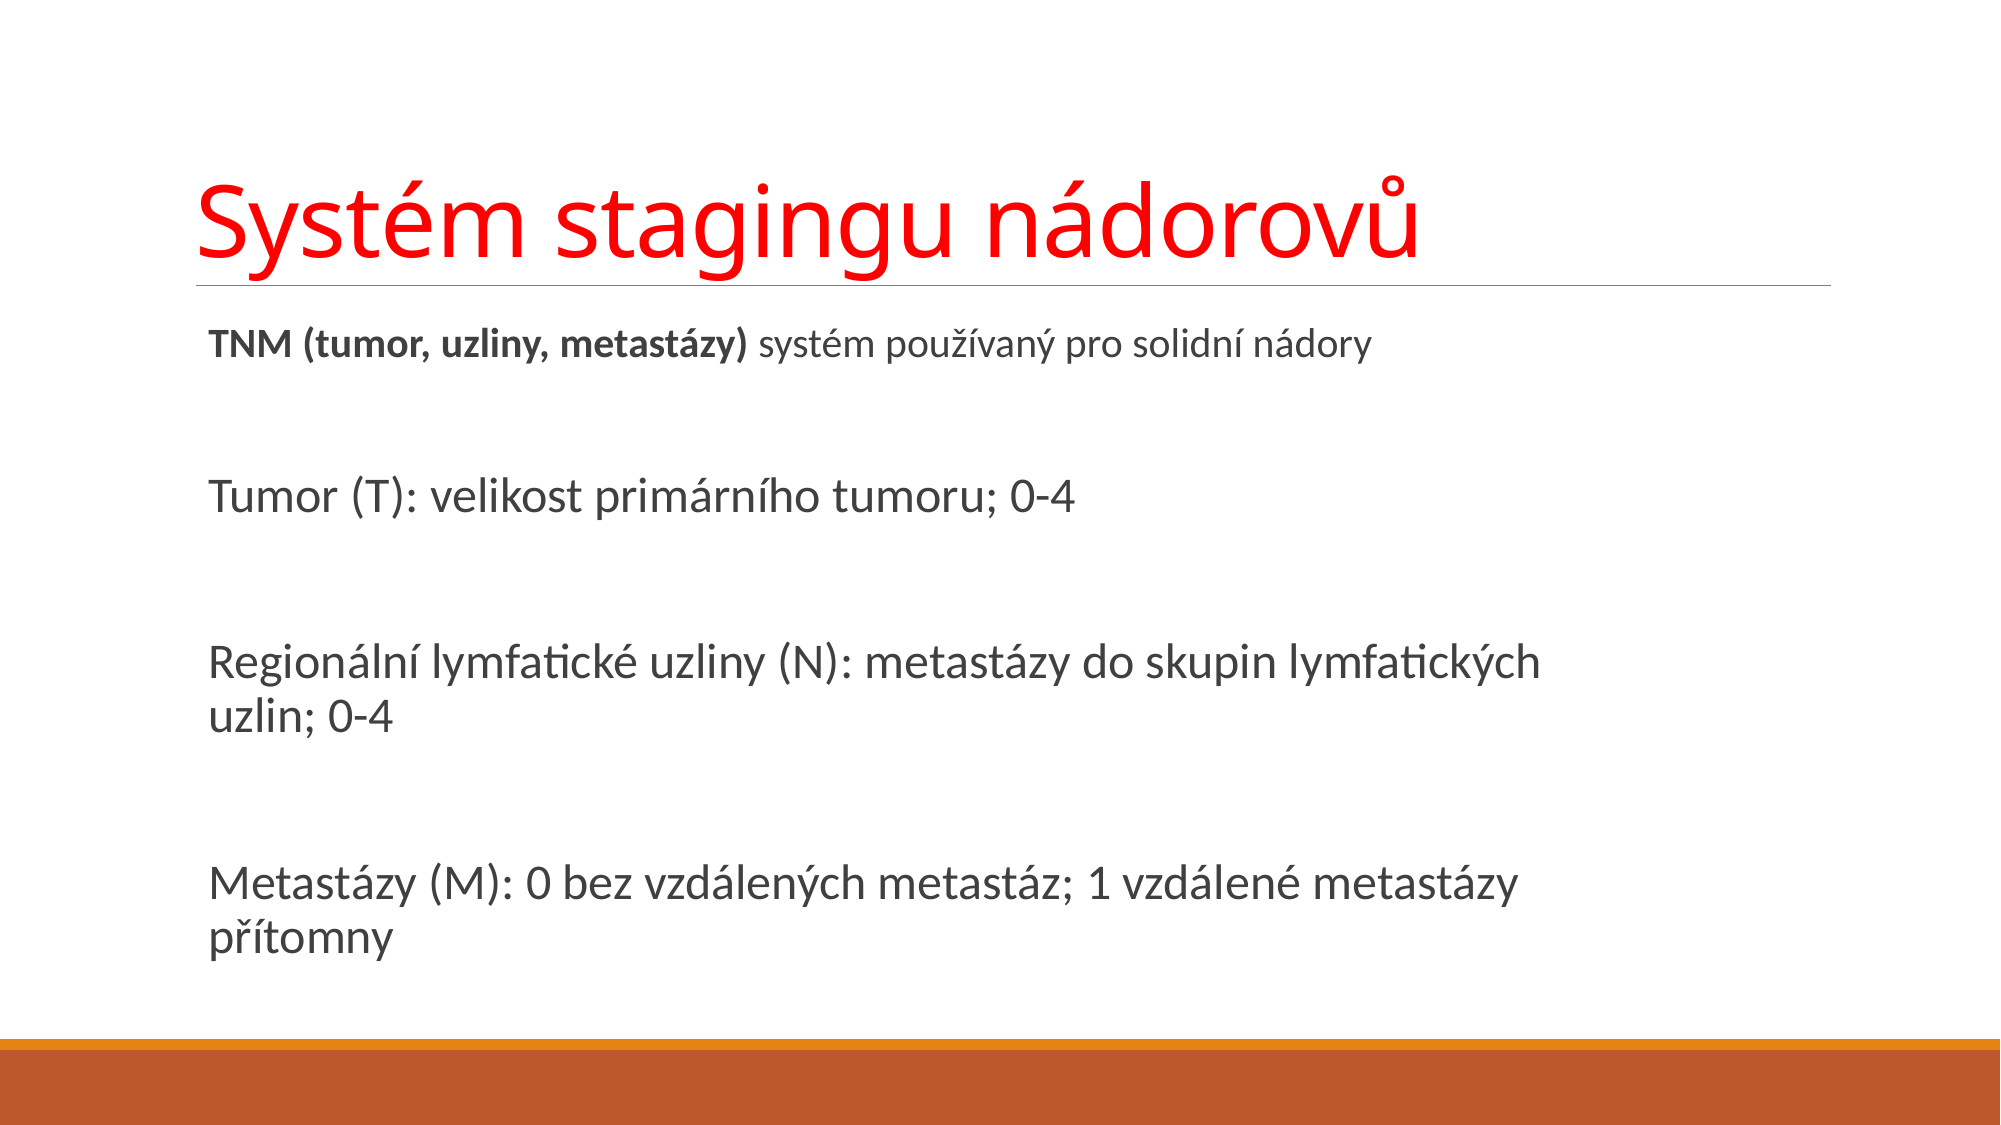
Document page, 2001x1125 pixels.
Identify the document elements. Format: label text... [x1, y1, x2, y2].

title Systém stagingu nádorovů [180, 47, 1830, 285]
list TNM (tumor, uzliny, metastázy) systém používaný pro solidní nádory Tumor (T): velikost primárního tumoru; 0-4 Regionální lymfatické uzliny (N): metastázy do skupin lymfatických uzlin; 0-4 Metastázy (M): 0 bez vzdálených metastáz; 1 vzdálené metastázy přítomny [193, 313, 1578, 1057]
